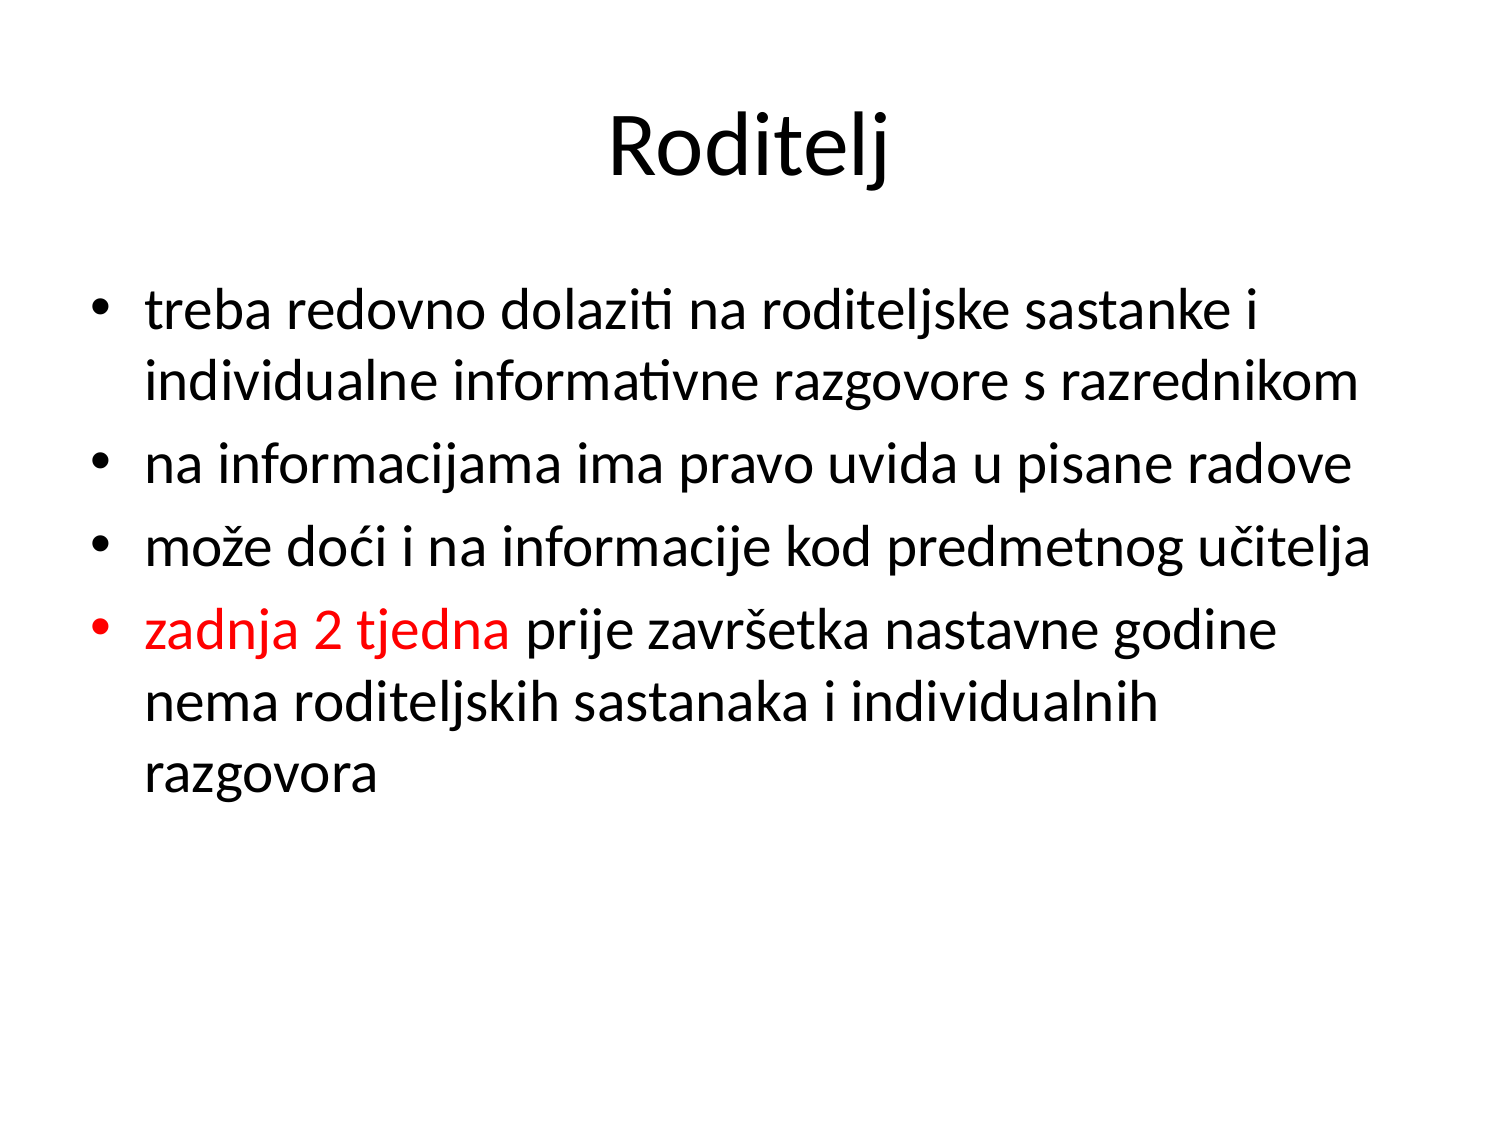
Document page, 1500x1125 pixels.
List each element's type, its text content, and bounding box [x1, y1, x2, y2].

list treba redovno dolaziti na roditeljske sastanke i individualne informativne razgovore s razrednikom na informacijama ima pravo uvida u pisane radove može doći i na informacije kod predmetnog učitelja zadnja 2 tjedna prije završetka nastavne godine nema roditeljskih sastanaka i individualnih razgovora [75, 262, 1425, 1005]
title Roditelj [75, 45, 1425, 233]
